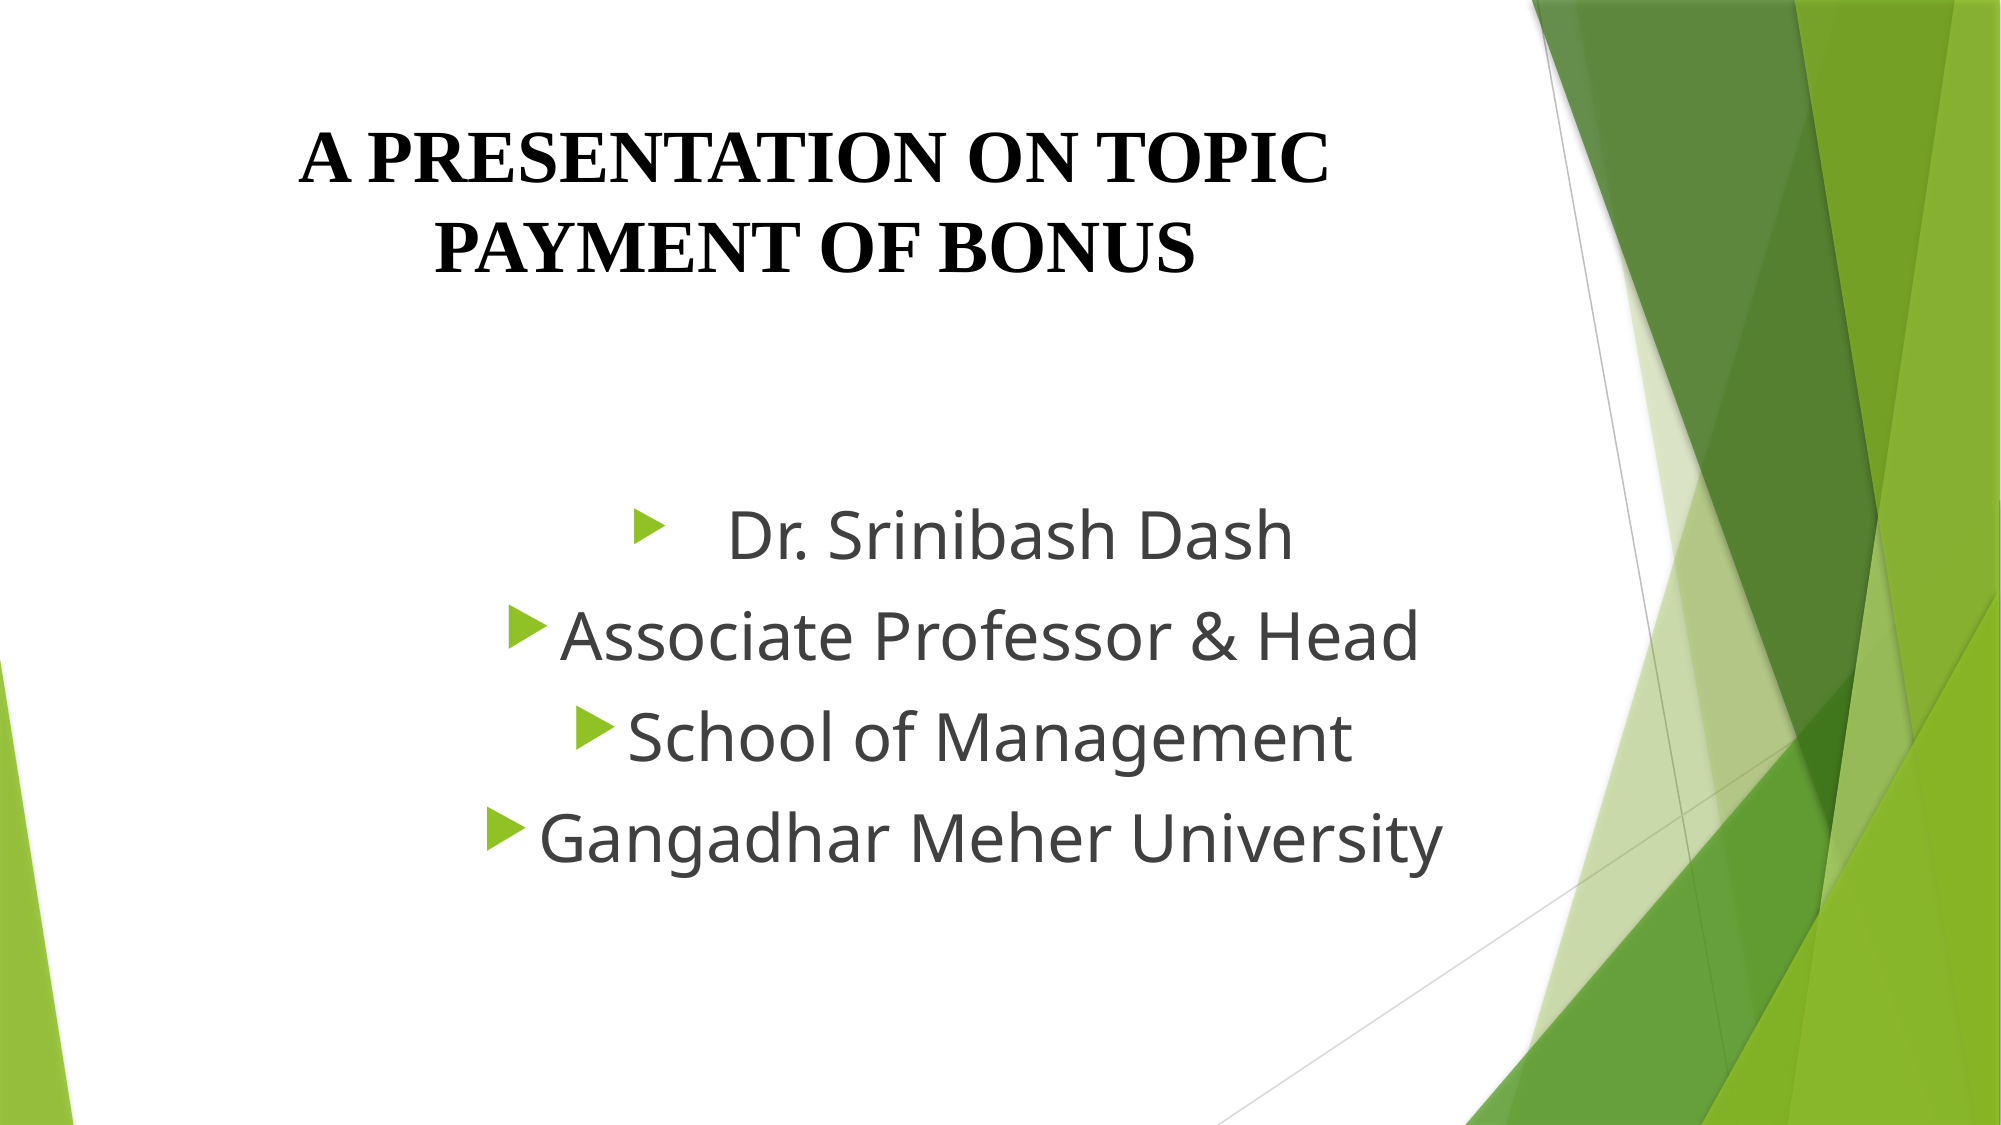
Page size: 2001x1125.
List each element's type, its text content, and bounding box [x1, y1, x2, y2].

list Dr. Srinibash Dash Associate Professor & Head School of Management Gangadhar Meher University [37, 485, 1889, 1085]
title A PRESENTATION ON TOPIC PAYMENT OF BONUS [111, 99, 1522, 317]
